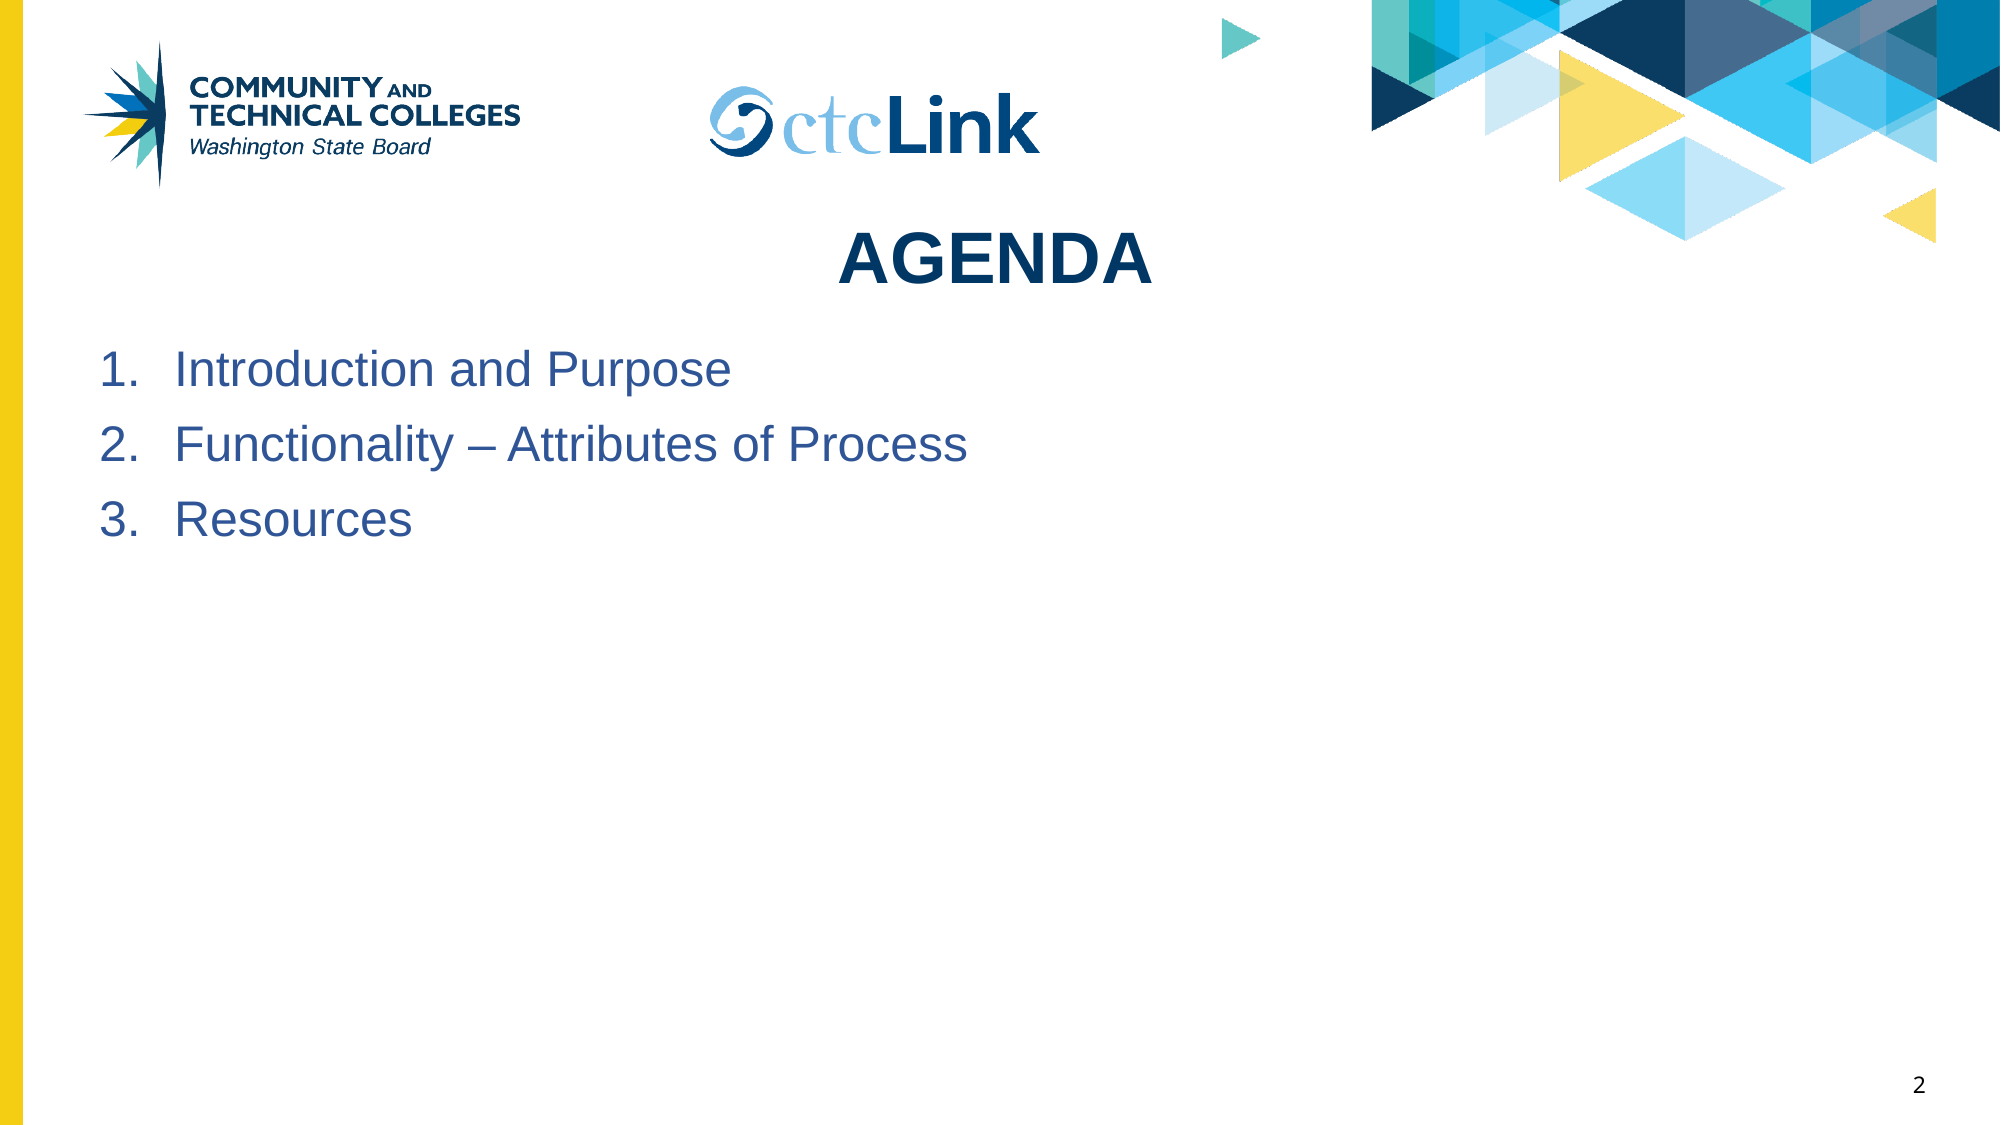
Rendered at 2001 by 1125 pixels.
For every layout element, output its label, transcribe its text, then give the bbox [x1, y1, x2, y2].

list Introduction and Purpose Functionality – Attributes of Process Resources [84, 336, 1966, 1064]
picture [1221, 0, 2000, 243]
picture [710, 86, 1040, 157]
title AGENDA [822, 212, 1178, 318]
picture [23, 25, 592, 228]
slide_number 2 [1838, 1063, 1941, 1103]
